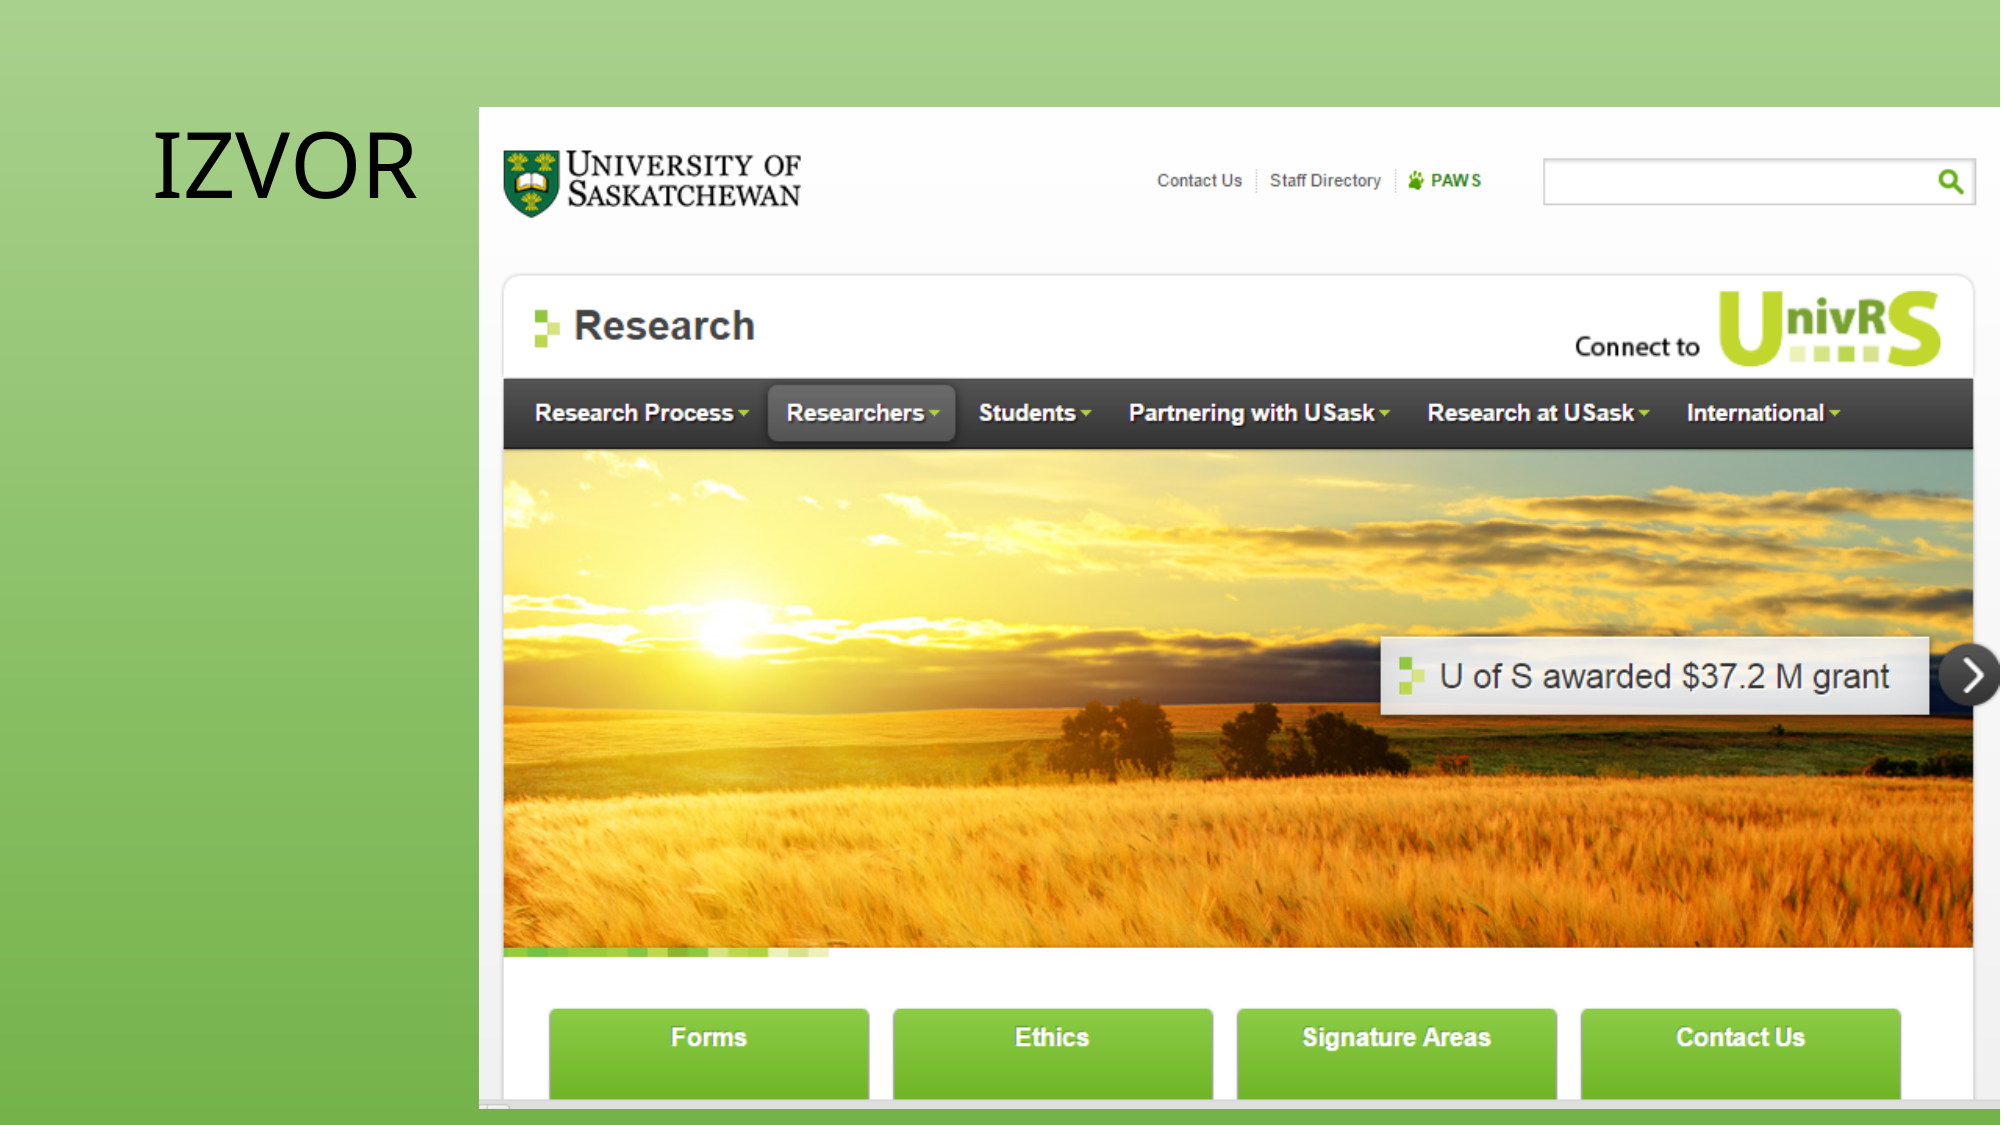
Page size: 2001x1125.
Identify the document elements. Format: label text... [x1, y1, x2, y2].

picture [479, 107, 2000, 1109]
title IZVOR [137, 59, 1863, 278]
